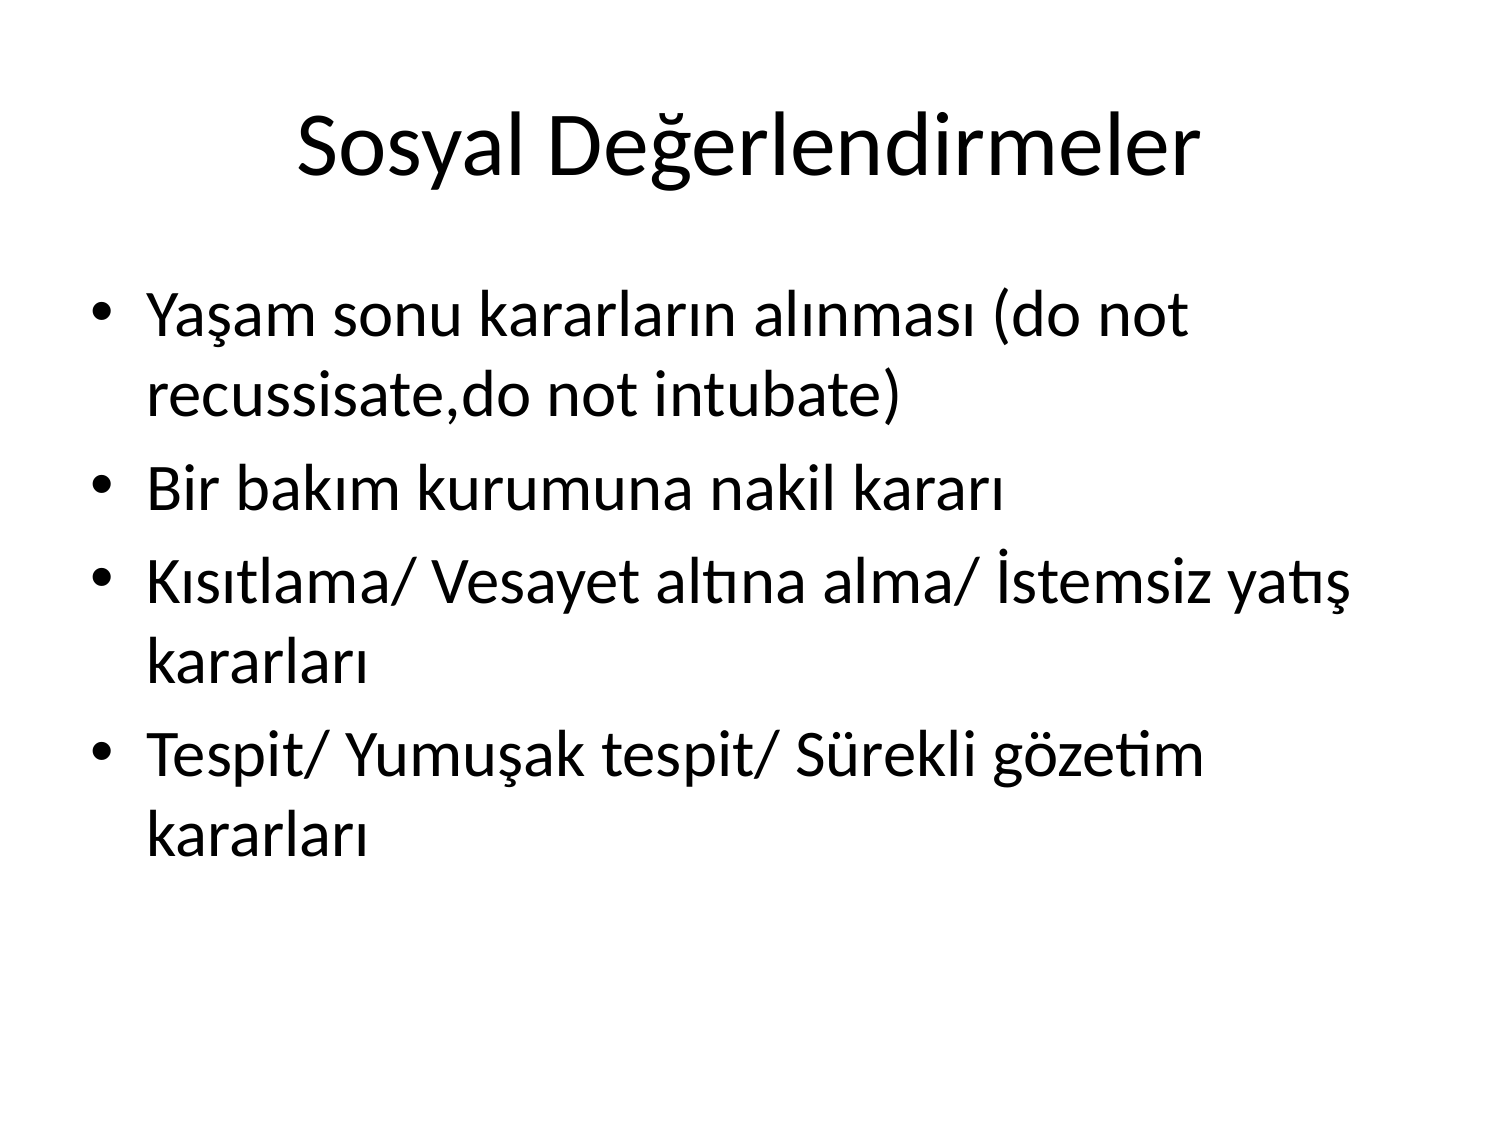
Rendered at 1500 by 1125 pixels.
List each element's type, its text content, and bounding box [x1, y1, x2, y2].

title Sosyal Değerlendirmeler [75, 45, 1425, 233]
list Yaşam sonu kararların alınması (do not recussisate,do not intubate) Bir bakım kurumuna nakil kararı Kısıtlama/ Vesayet altına alma/ İstemsiz yatış kararları Tespit/ Yumuşak tespit/ Sürekli gözetim kararları [75, 262, 1425, 1005]
